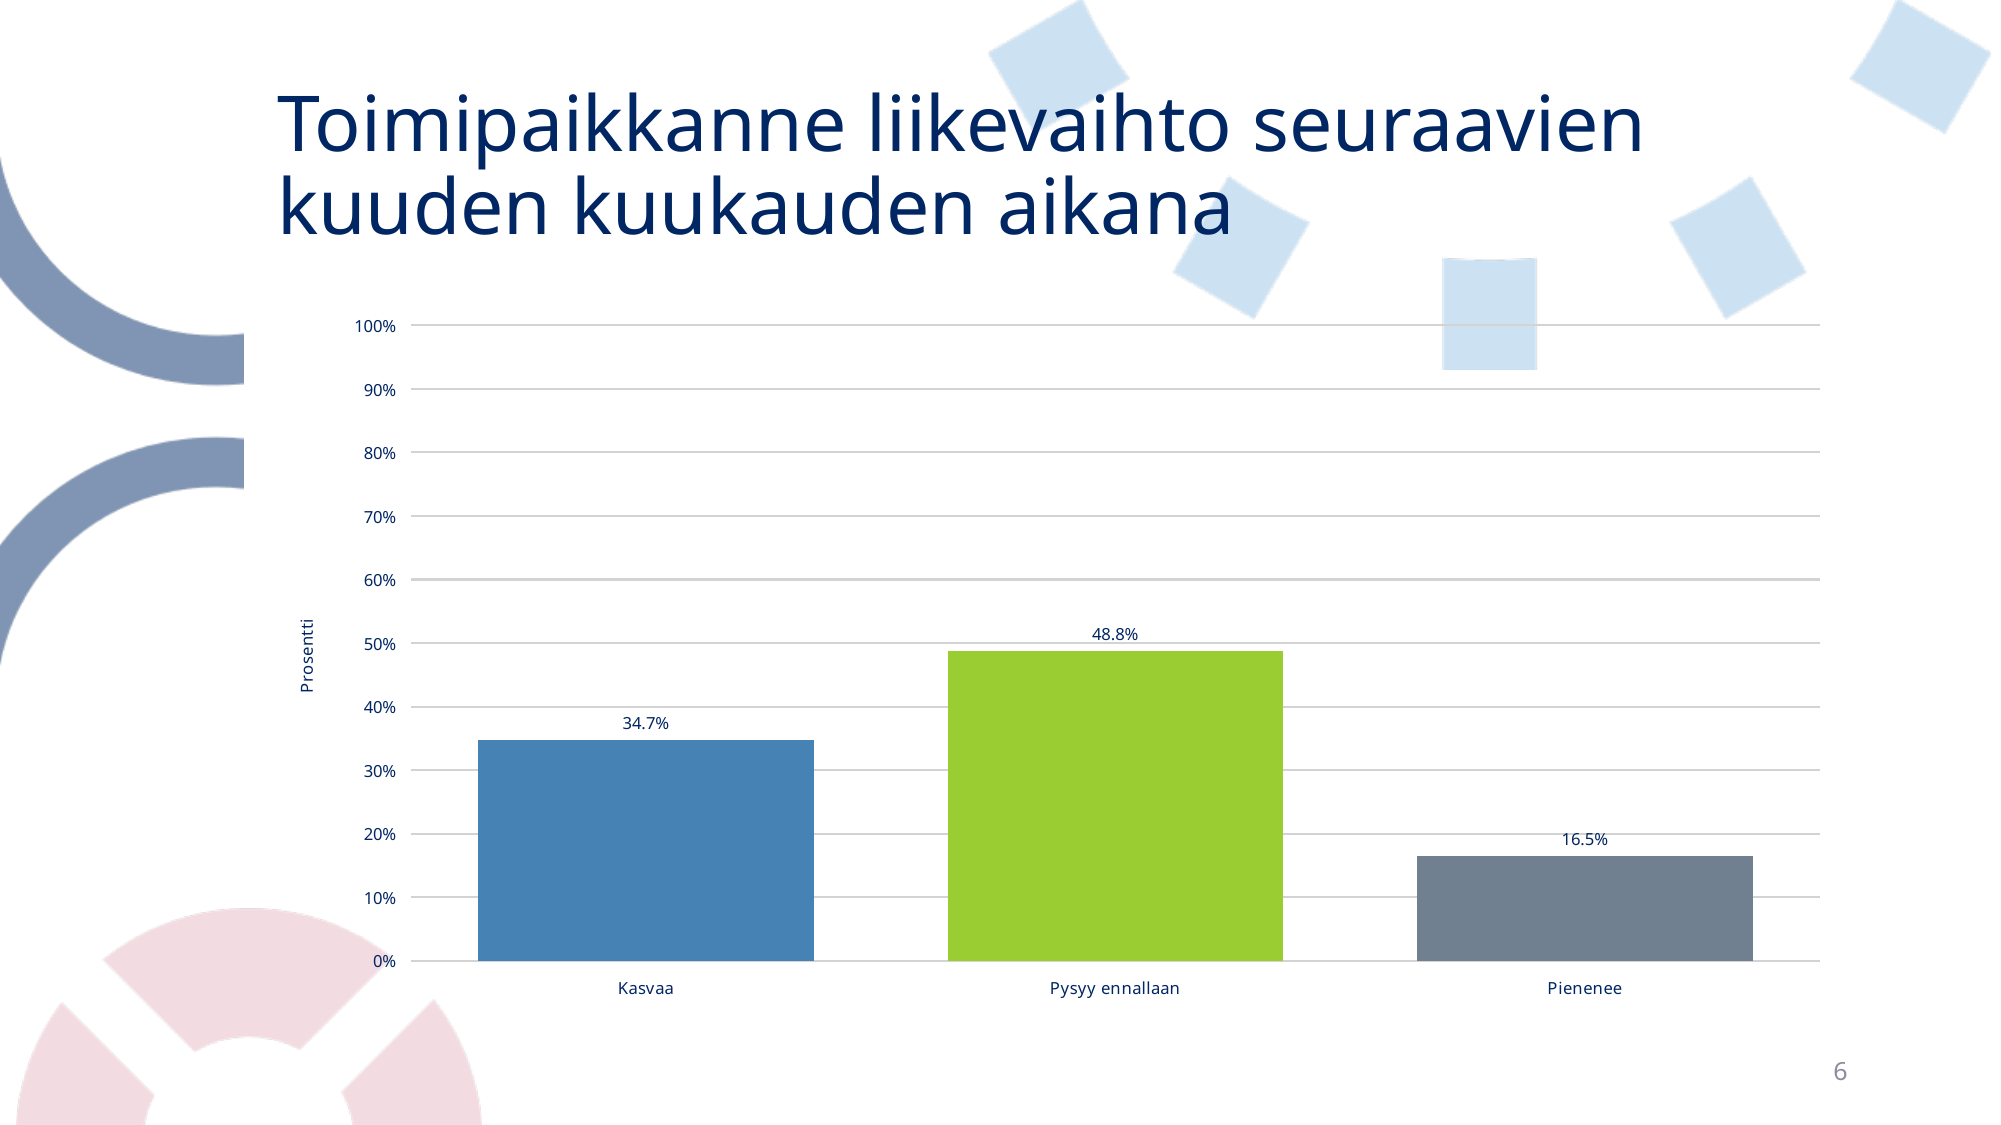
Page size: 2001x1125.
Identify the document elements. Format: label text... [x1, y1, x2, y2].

picture [0, 155, 244, 668]
slide_number 6 [1412, 1042, 1863, 1103]
picture [16, 907, 482, 1125]
chart [262, 299, 1852, 1014]
title Toimipaikkanne liikevaihto seuraavien kuuden kuukauden aikana [262, 59, 1852, 278]
picture [988, 0, 1992, 370]
